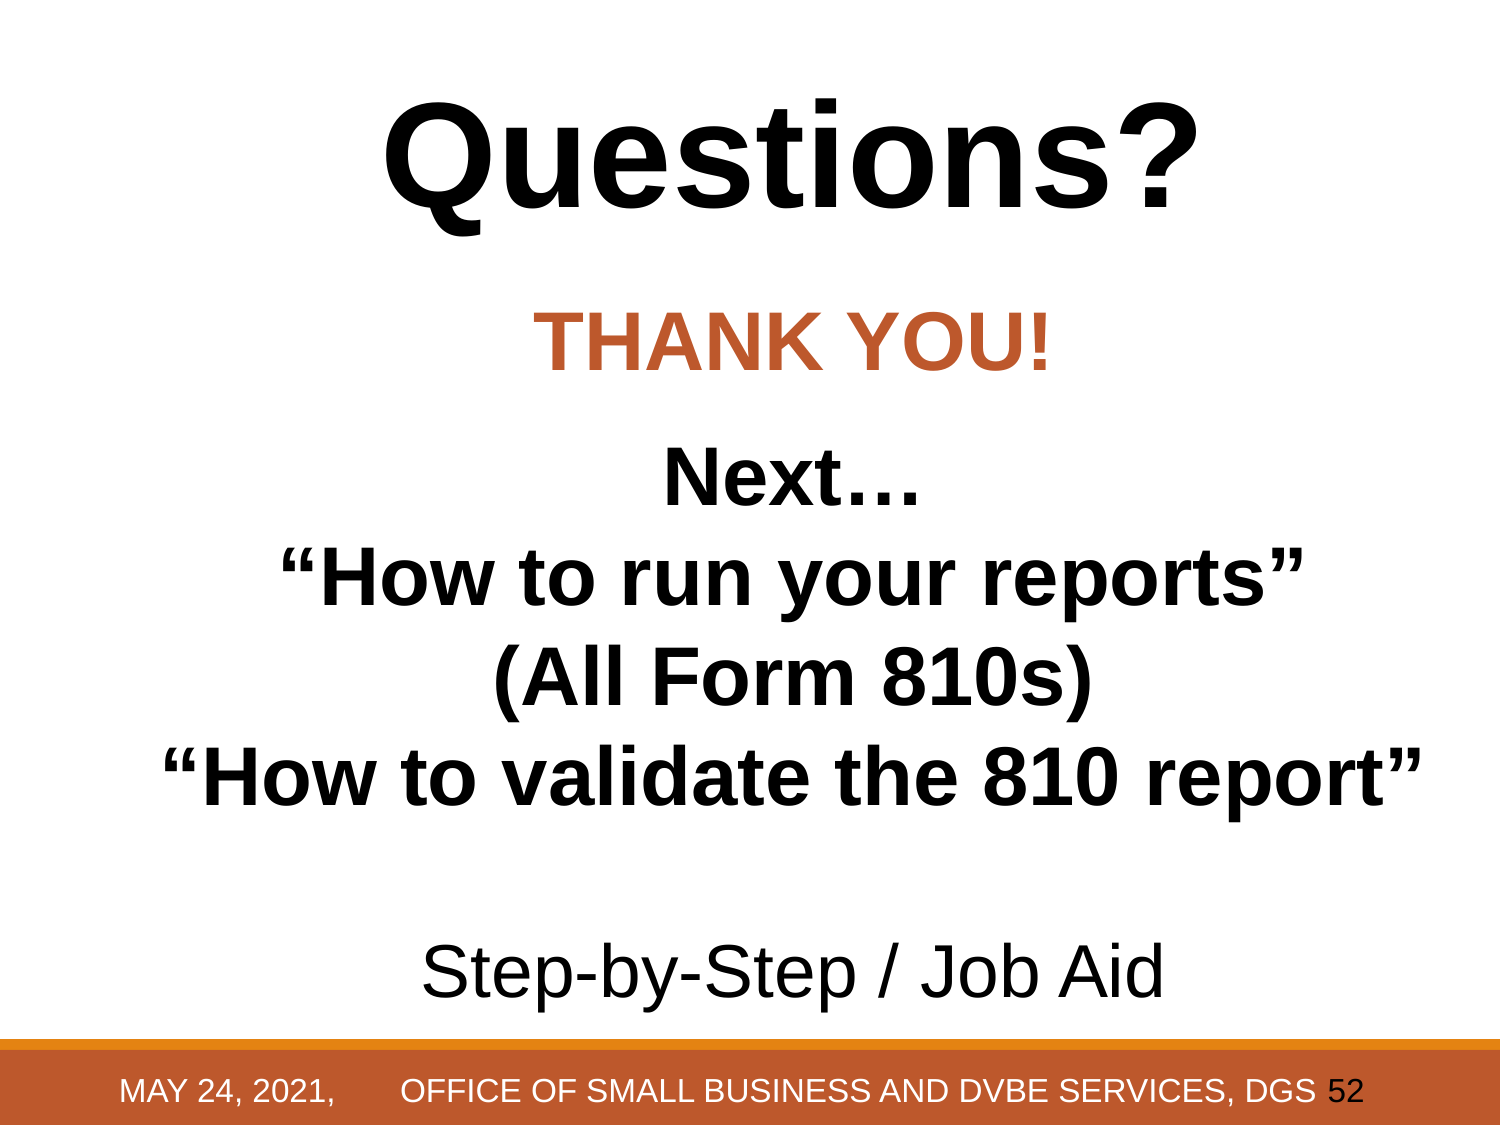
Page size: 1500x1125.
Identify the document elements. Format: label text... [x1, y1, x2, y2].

footer May 24, 2021, OFFICE OF SMALL BUSINESS AND DVBE SERVICES, DGS [87, 1059, 1350, 1120]
slide_number 52 [1350, 1059, 1380, 1120]
text_box Questions? THANK YOU! Next… “How to run your reports” (All Form 810s) “How to validate the 810 report” Step-by-Step / Job Aid [137, 50, 1450, 1020]
title Questions? [135, 47, 1373, 285]
